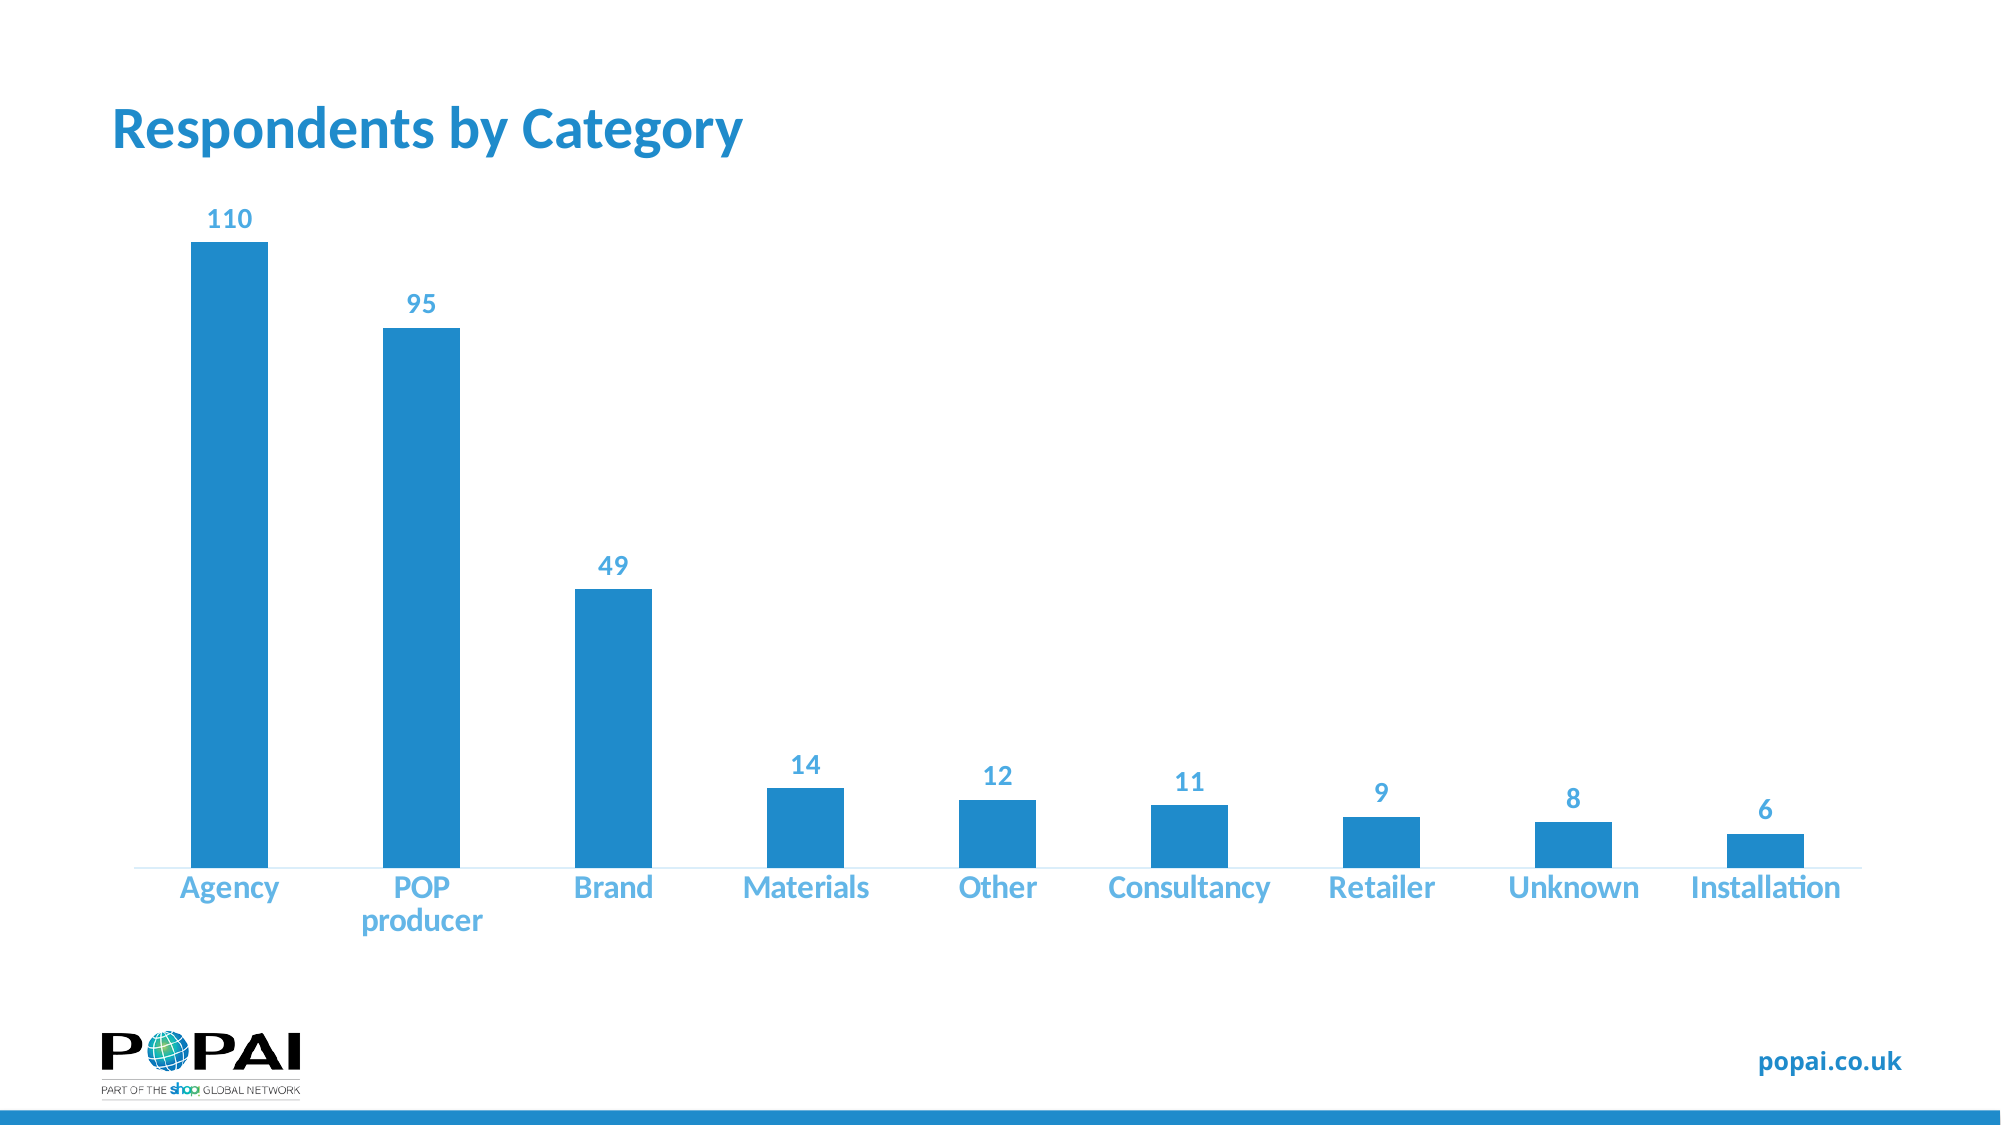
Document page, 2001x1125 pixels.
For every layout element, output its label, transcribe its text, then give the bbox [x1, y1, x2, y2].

title Respondents by Category [97, 81, 1898, 168]
chart [97, 169, 1899, 956]
picture [88, 1025, 312, 1105]
